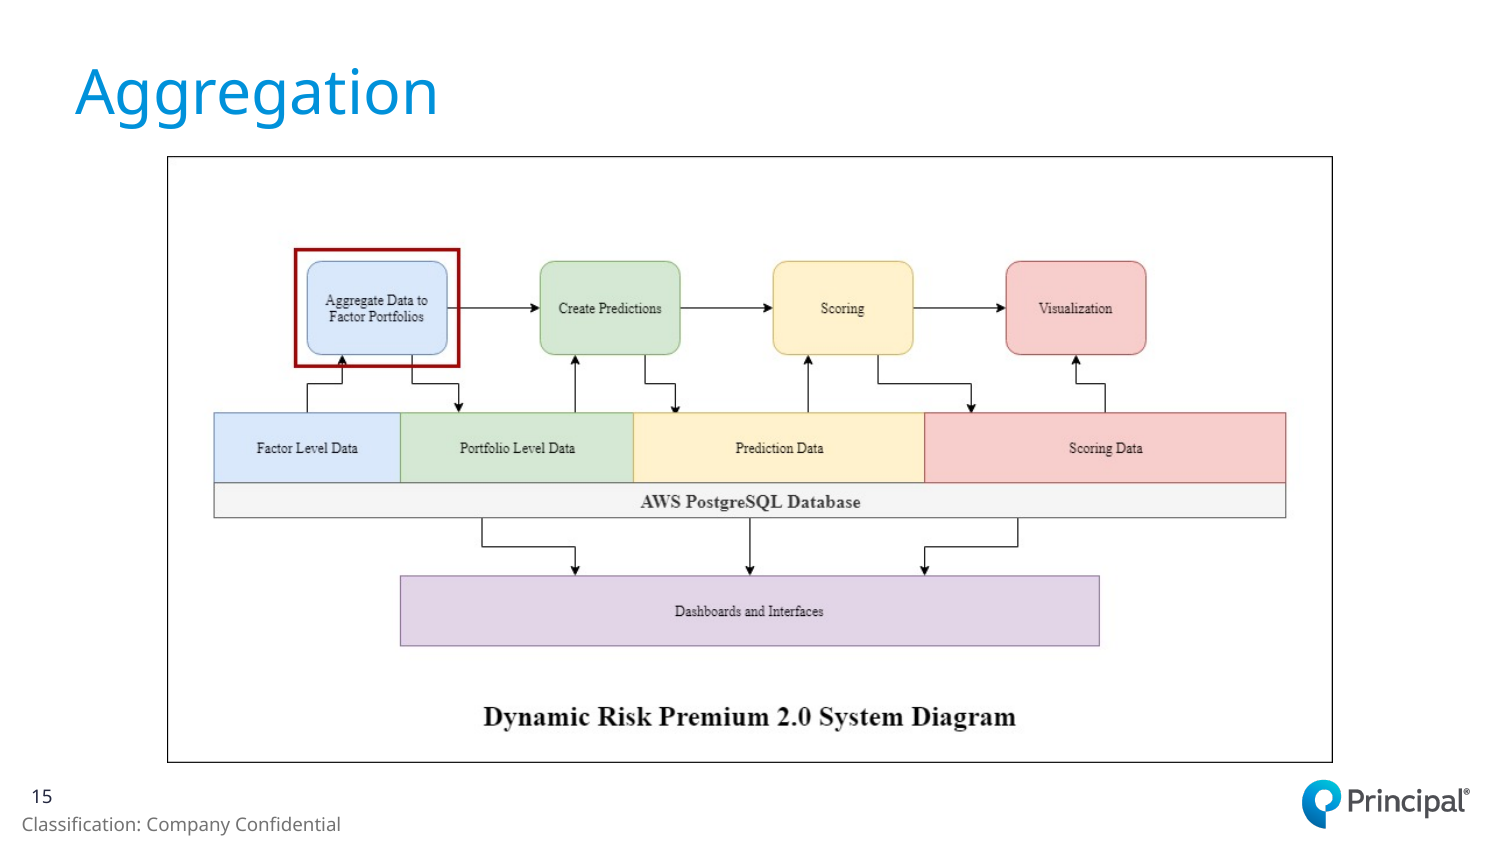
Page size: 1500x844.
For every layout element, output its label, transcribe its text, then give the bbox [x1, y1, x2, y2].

title Aggregation [75, 66, 1425, 154]
picture [167, 156, 1333, 763]
picture [1300, 778, 1471, 830]
slide_number 15 [31, 765, 75, 811]
